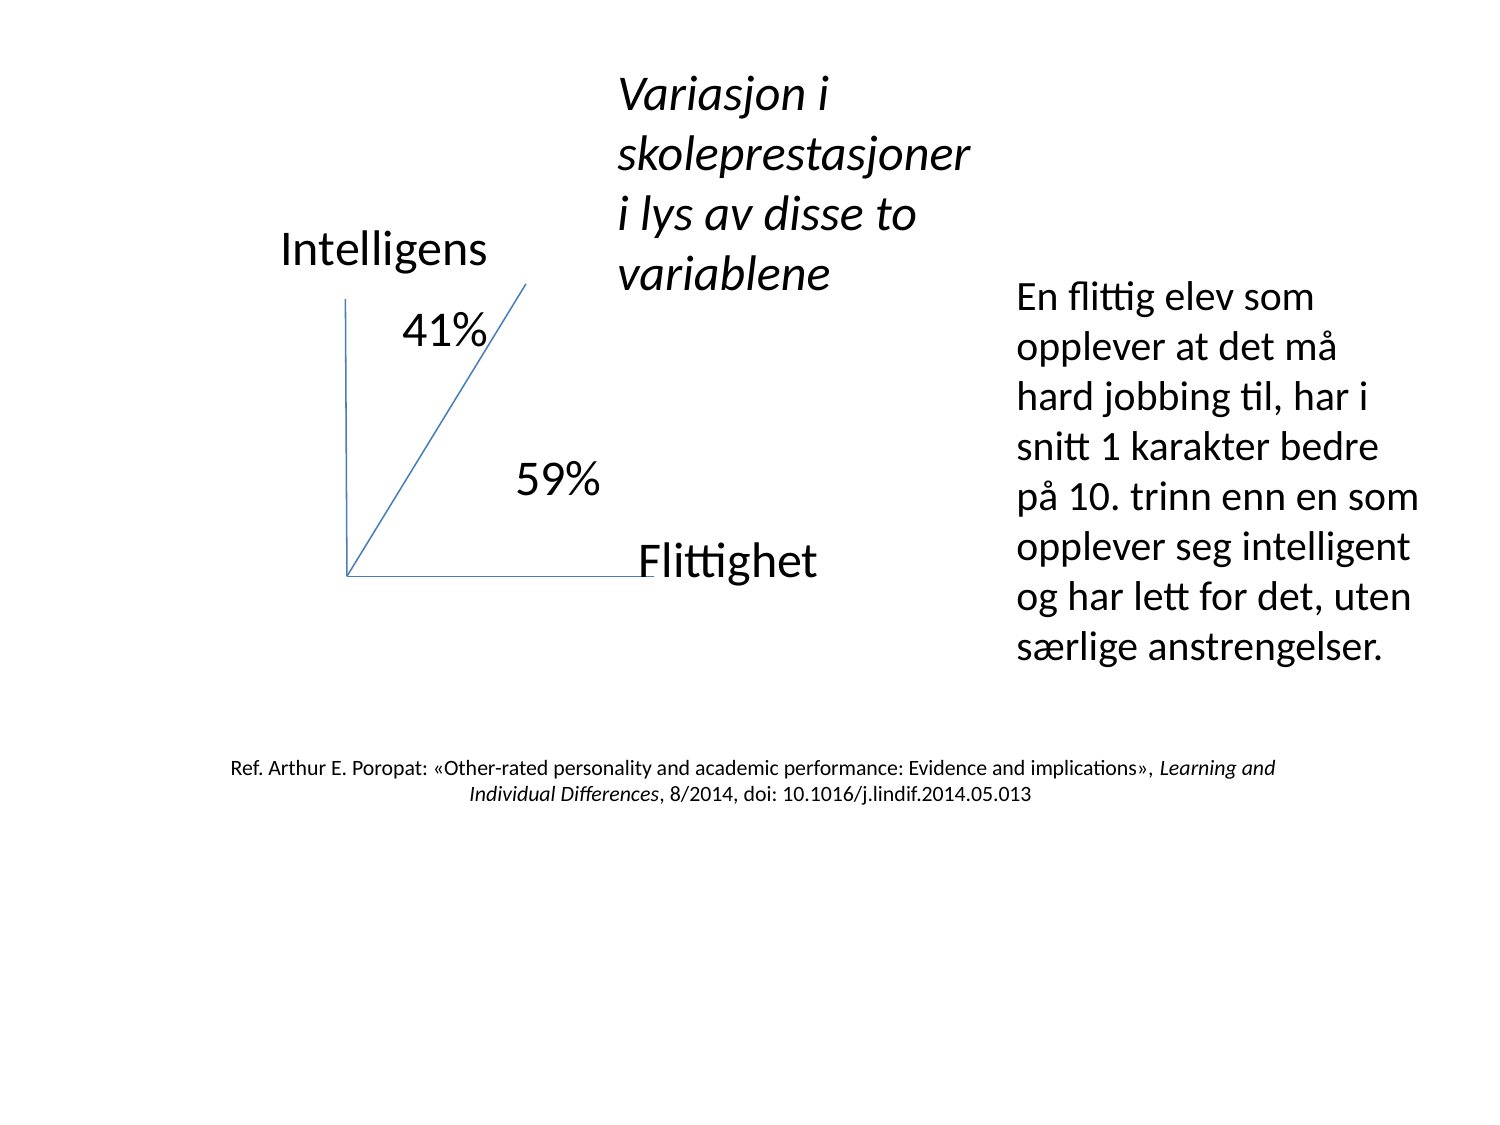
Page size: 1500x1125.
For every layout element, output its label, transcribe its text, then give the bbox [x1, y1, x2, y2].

title Ref. Arthur E. Poropat: «Other-rated personality and academic performance: Evidence and implications», Learning and Individual Differences, 8/2014, doi: 10.1016/j.lindif.2014.05.013 [190, 632, 1316, 927]
text_box Intelligens [265, 208, 558, 283]
text_box En flittig elev som opplever at det må hard jobbing til, har i snitt 1 karakter bedre på 10. trinn enn en som opplever seg intelligent og har lett for det, uten særlige anstrengelser. [1001, 261, 1438, 677]
text_box 59% [531, 437, 656, 513]
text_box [346, 283, 527, 577]
text_box Flittighet [624, 519, 896, 595]
text_box Variasjon i skoleprestasjoner i lys av disse to variablene [602, 52, 1002, 308]
